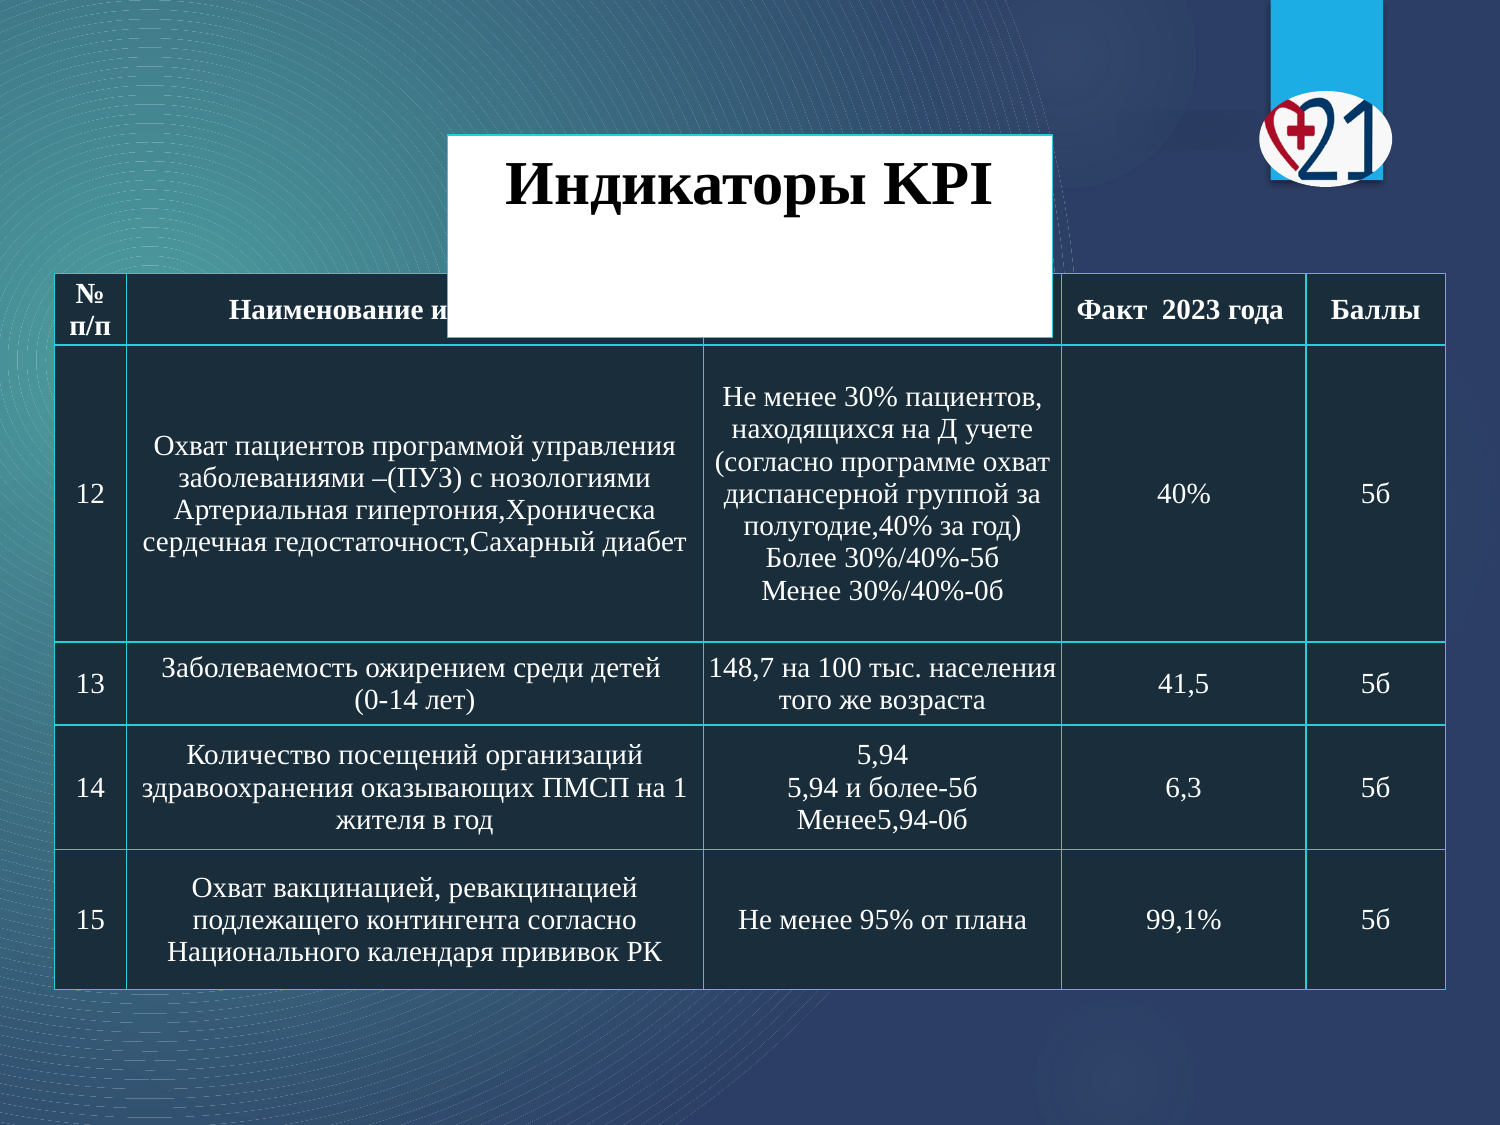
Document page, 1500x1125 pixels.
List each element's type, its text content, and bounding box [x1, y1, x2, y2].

table_cell 14 [55, 726, 126, 849]
table_cell 5,94 5,94 и более-5б Менее5,94-0б [704, 726, 1061, 849]
table_cell 99,1% [1062, 850, 1305, 989]
table_header Наименование индикаторов [127, 274, 703, 344]
table_cell Заболеваемость ожирением среди детей (0-14 лет) [127, 643, 703, 724]
table_cell Количество посещений организаций здравоохранения оказывающих ПМСП на 1 жителя в год [127, 726, 703, 849]
table_cell 41,5 [1062, 643, 1305, 724]
table_header Факт 2023 года [1062, 274, 1305, 344]
table_cell 13 [55, 643, 126, 724]
table_cell 15 [55, 850, 126, 989]
table_cell 6,3 [1062, 726, 1305, 849]
table_header № п/п [55, 274, 126, 344]
table_cell 12 [55, 346, 126, 641]
table_cell 5б [1307, 643, 1445, 724]
table_cell Не менее 30% пациентов, находящихся на Д учете (согласно программе охват диспансерной группой за полугодие,40% за год) Более 30%/40%-5б Менее 30%/40%-0б [704, 346, 1061, 641]
table_cell 40% [1062, 346, 1305, 641]
picture [1259, 90, 1393, 188]
table_header Пороговое значение [704, 274, 1061, 344]
table_cell 5б [1307, 726, 1445, 849]
title Индикаторы KPI [447, 134, 1053, 338]
table_cell Охват вакцинацией, ревакцинацией подлежащего контингента согласно Национального календаря прививок РК [127, 850, 703, 989]
table_cell 5б [1307, 346, 1445, 641]
table_cell 148,7 на 100 тыс. населения того же возраста [704, 643, 1061, 724]
table_cell Охват пациентов программой управления заболеваниями –(ПУЗ) с нозологиями Артериальная гипертония,Хроническа сердечная гедостаточност,Сахарный диабет [127, 346, 703, 641]
table_cell Не менее 95% от плана [704, 850, 1061, 989]
table_header Баллы [1307, 274, 1445, 344]
table_cell 5б [1307, 850, 1445, 989]
